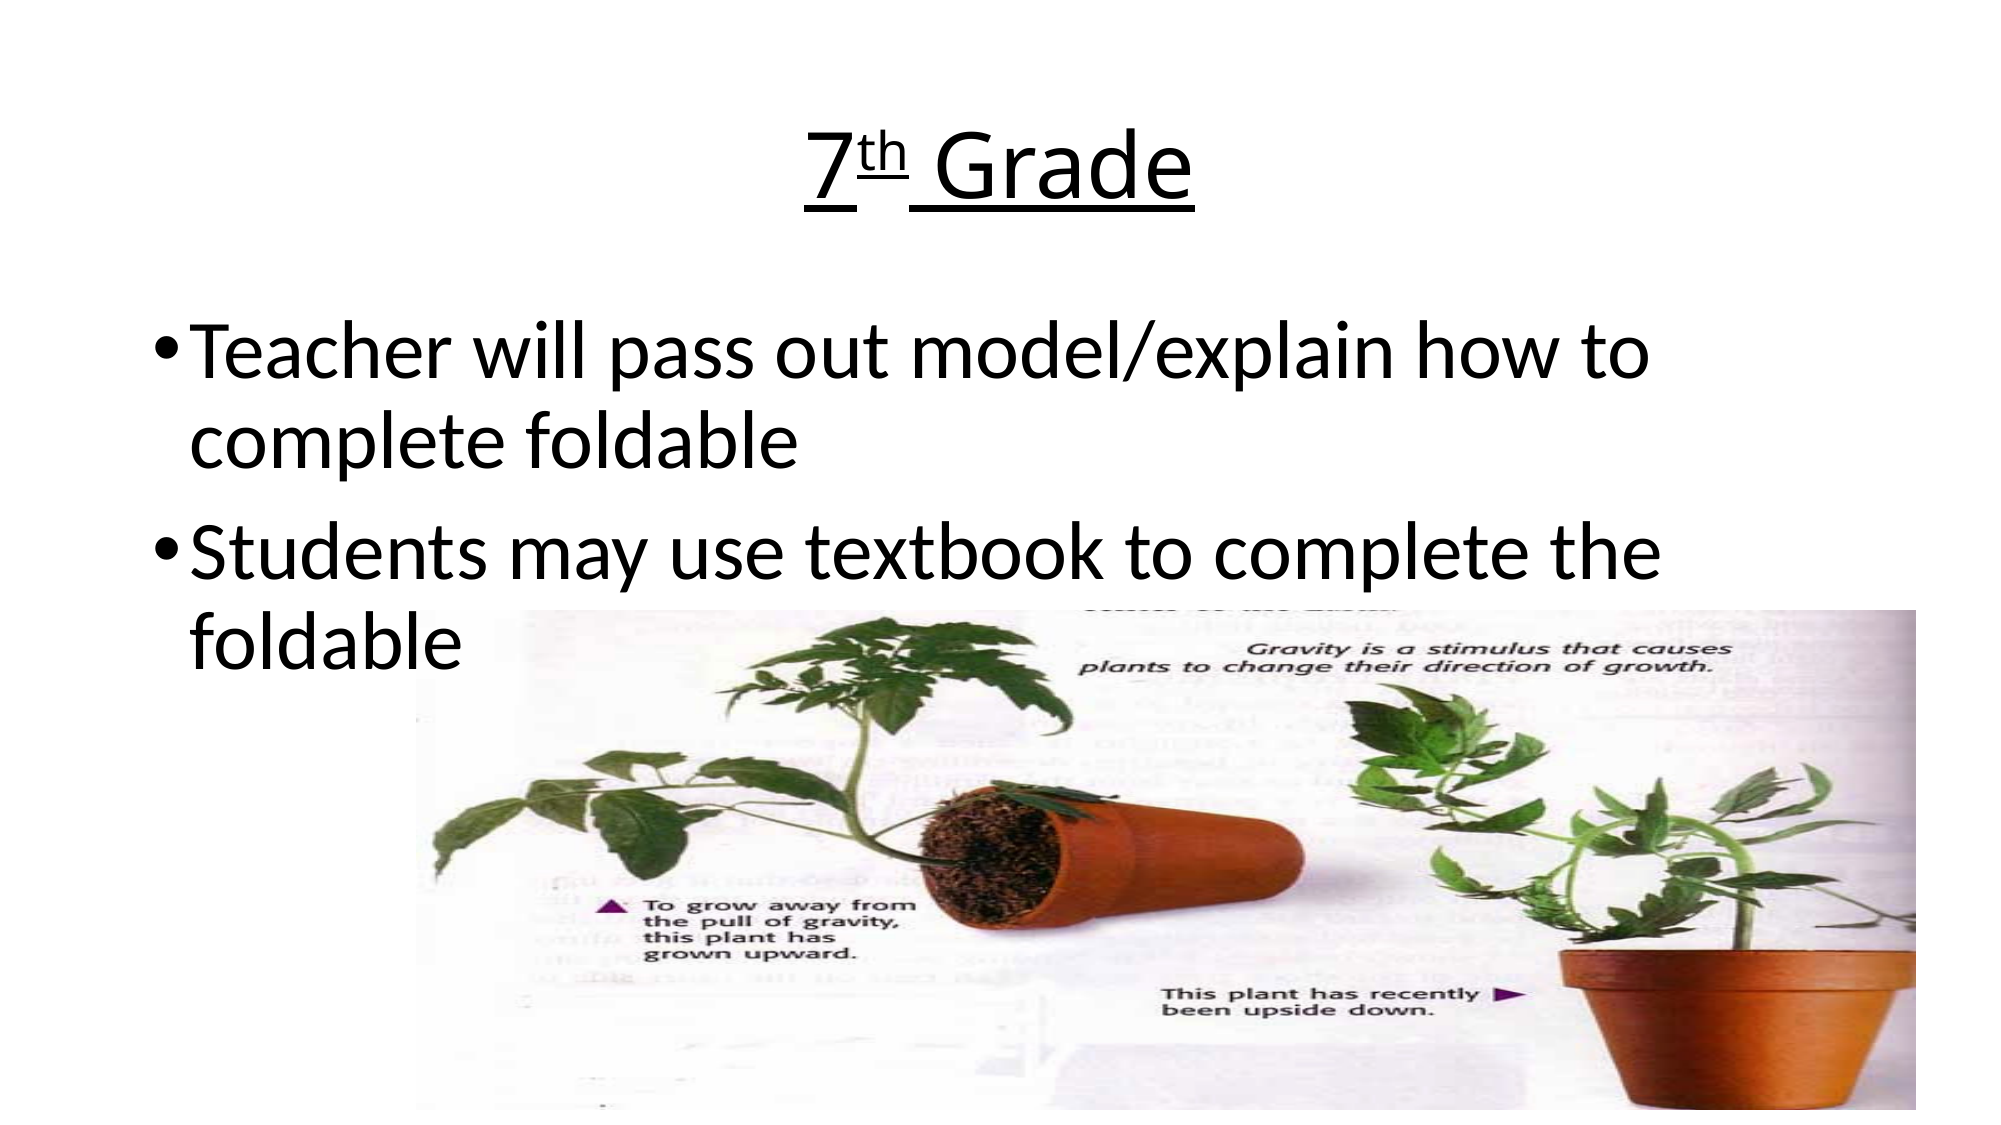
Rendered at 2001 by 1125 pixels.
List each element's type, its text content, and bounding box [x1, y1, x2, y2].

picture [416, 610, 1916, 1110]
list Teacher will pass out model/explain how to complete foldable Students may use textbook to complete the foldable [137, 299, 1863, 1014]
title 7th Grade [137, 59, 1863, 278]
